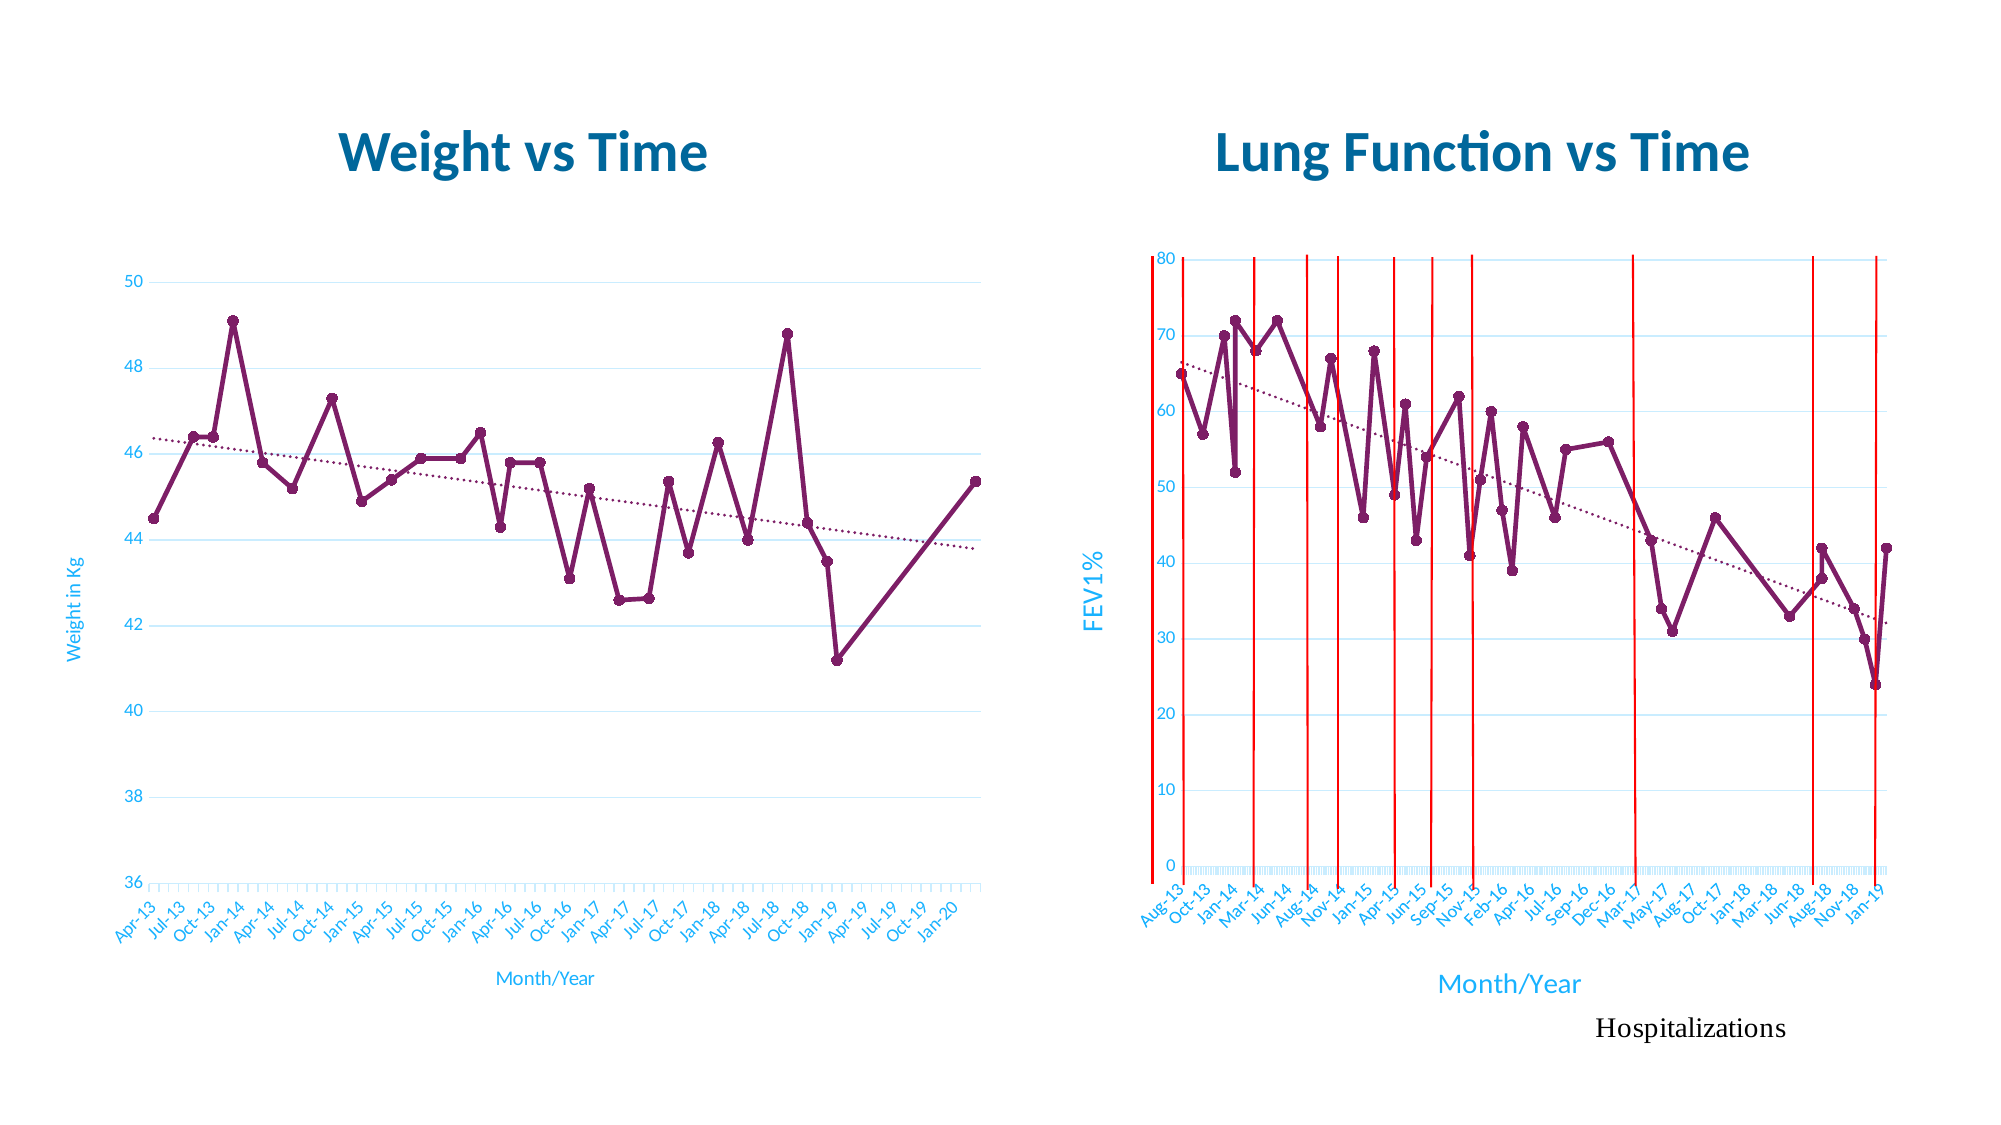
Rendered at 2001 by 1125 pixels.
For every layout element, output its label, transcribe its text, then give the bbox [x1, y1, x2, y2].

chart [1045, 235, 1908, 1044]
text_box Weight vs Time [76, 103, 971, 202]
text_box Lung Function vs Time [1029, 103, 1924, 202]
chart [31, 257, 1000, 1022]
